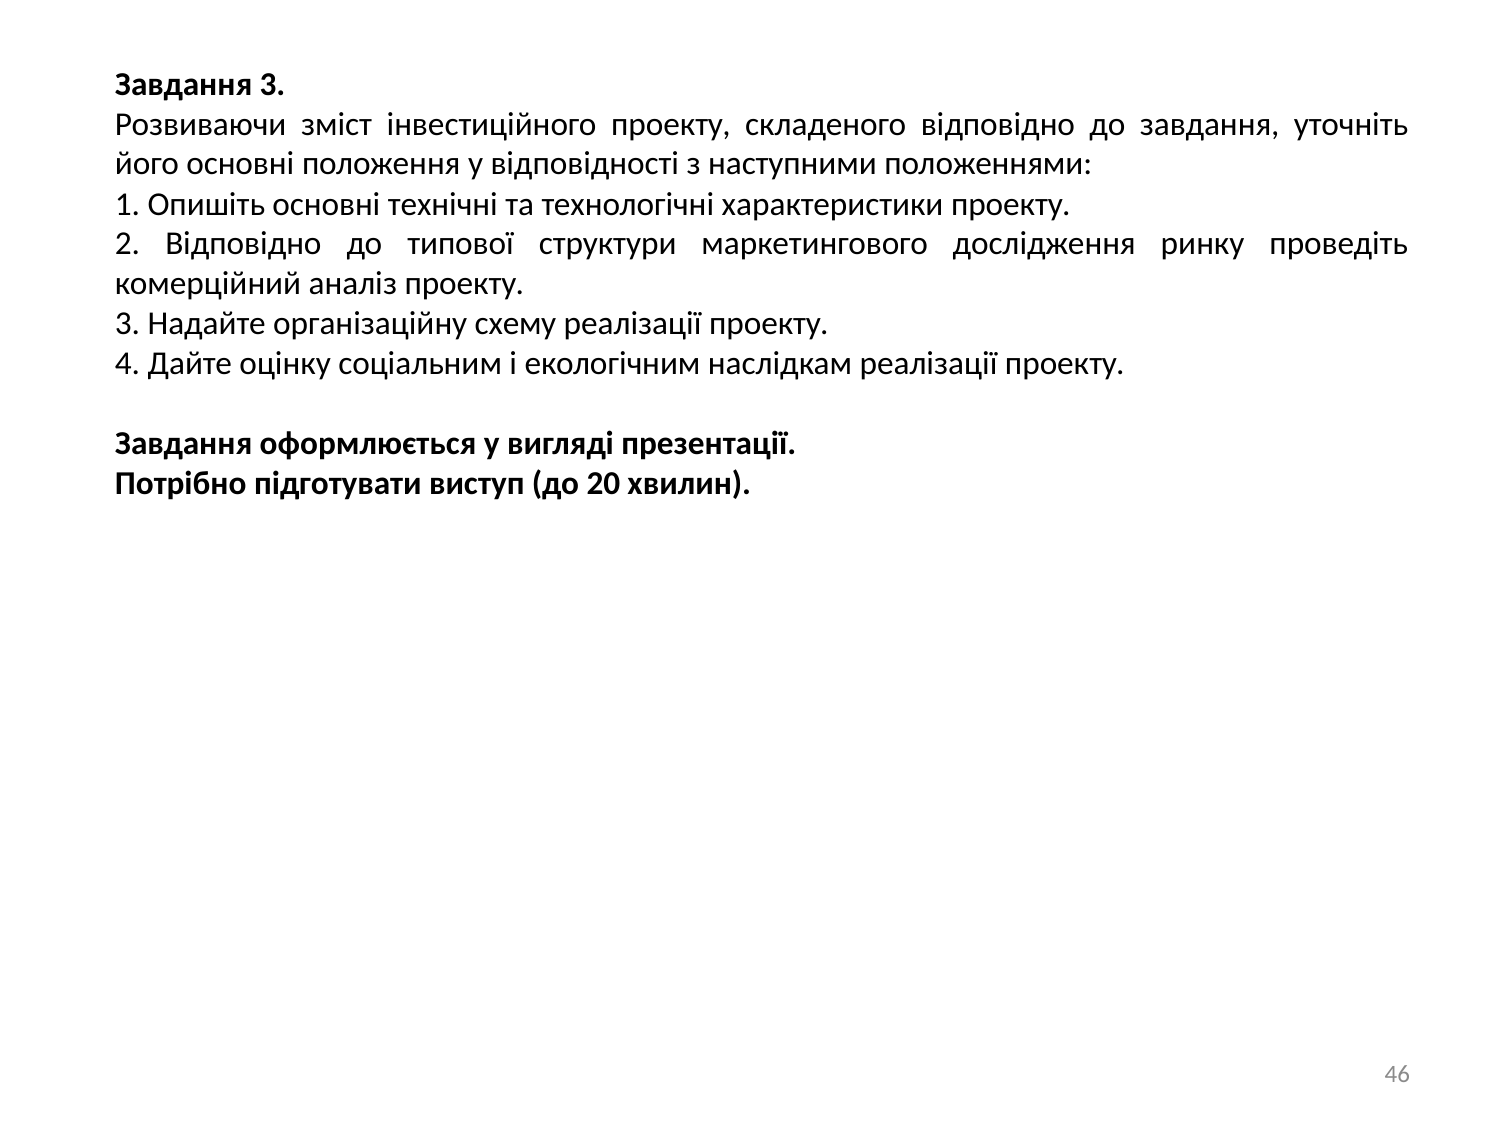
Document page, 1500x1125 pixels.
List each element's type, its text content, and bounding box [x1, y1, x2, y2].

text_box Завдання 3. Розвиваючи зміст інвестиційного проекту, складеного відповідно до завдання, уточніть його основні положення у відповідності з наступними положеннями: 1. Опишіть основні технічні та технологічні характеристики проекту. 2. Відповідно до типової структури маркетингового дослідження ринку проведіть комерційний аналіз проекту. 3. Надайте організаційну схему реалізації проекту. 4. Дайте оцінку соціальним і екологічним наслідкам реалізації проекту. Завдання оформлюється у вигляді презентації. Потрібно підготувати виступ (до 20 хвилин). [100, 54, 1425, 509]
slide_number 46 [1074, 1042, 1425, 1103]
